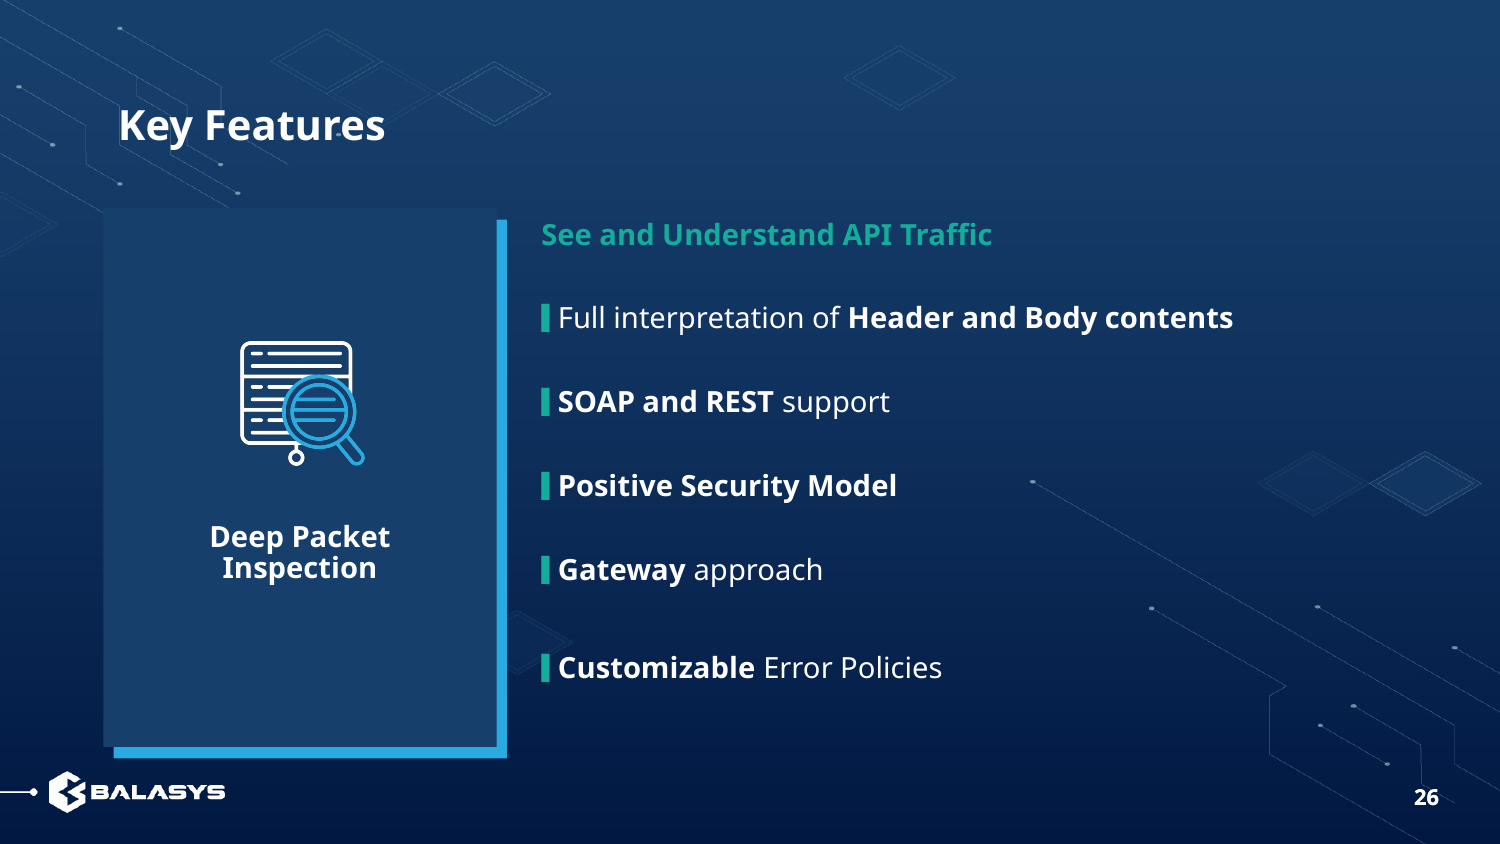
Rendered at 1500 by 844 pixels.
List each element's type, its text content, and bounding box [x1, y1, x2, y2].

text_box [102, 207, 498, 748]
title Key Features [102, 45, 1397, 208]
text_box See and Understand API Traffic Full interpretation of Header and Body contents SOAP and REST support Positive Security Model Gateway approach Customizable Error Policies [526, 208, 1288, 711]
text_box 26 [1401, 775, 1452, 821]
text_box Deep Packet Inspection [103, 502, 497, 605]
text_box [112, 218, 508, 759]
picture [0, 0, 1500, 844]
